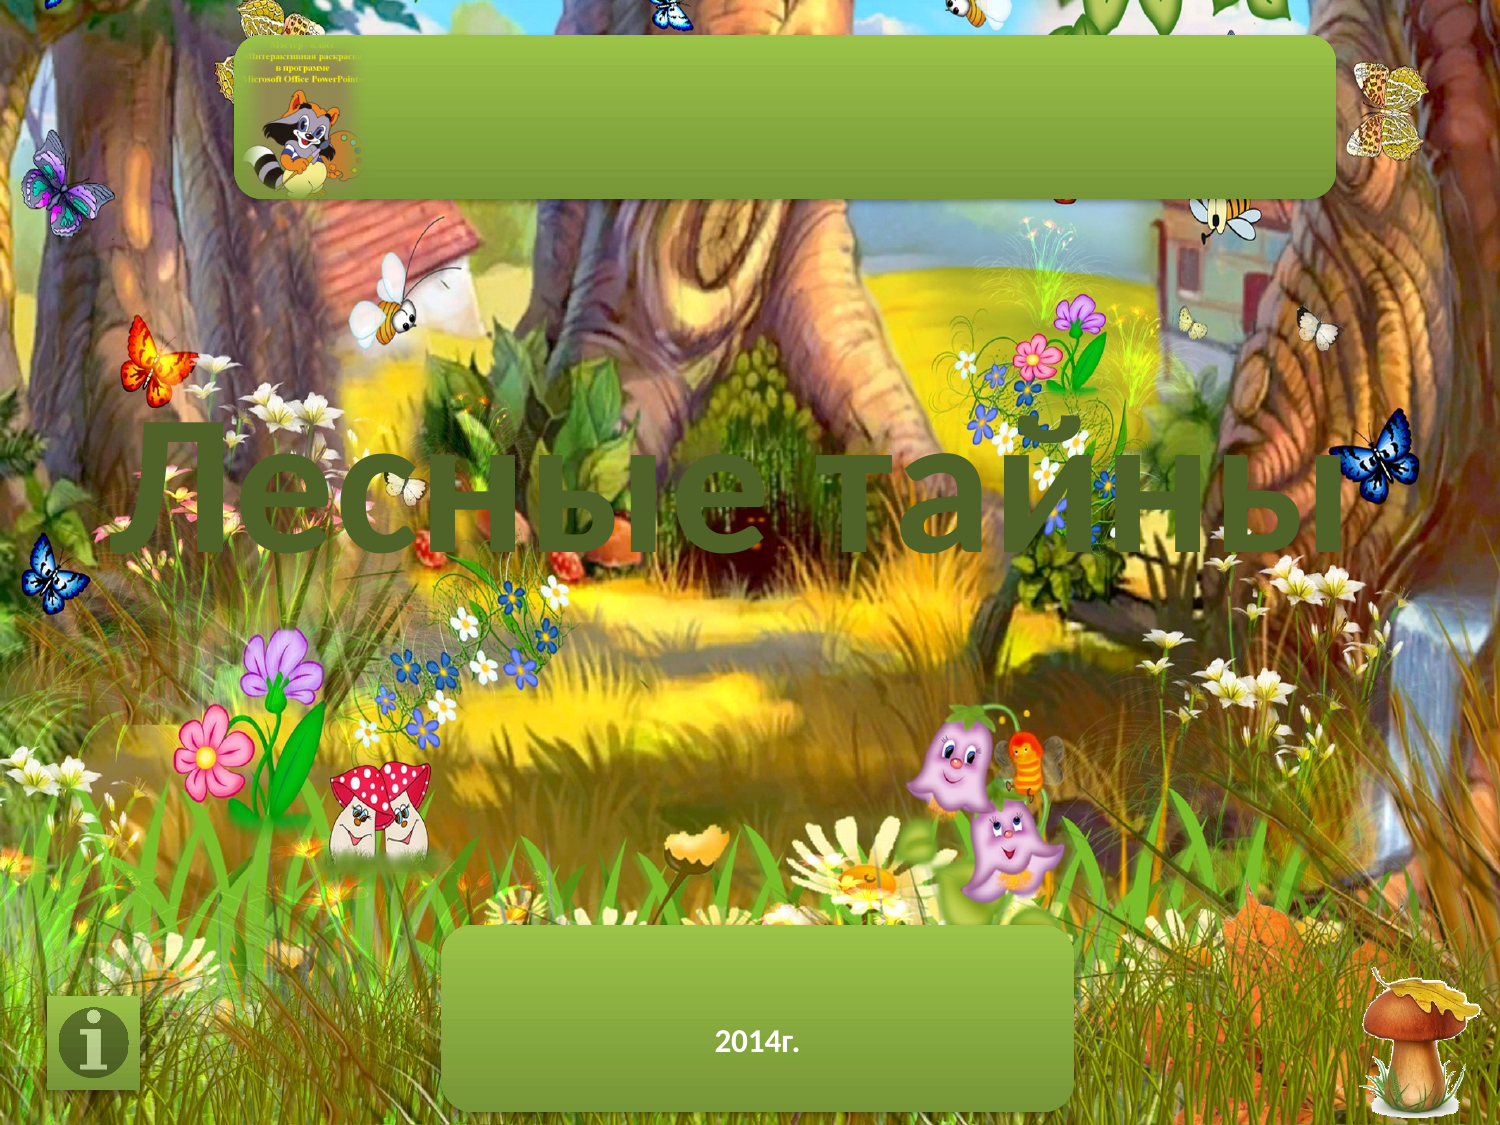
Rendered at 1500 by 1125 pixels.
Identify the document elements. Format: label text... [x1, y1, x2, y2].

text_box [371, 35, 1336, 200]
title Лесные тайны [0, 351, 1466, 593]
text_box 2014г. [441, 924, 1075, 1113]
picture [0, 0, 1500, 1125]
text_box [46, 996, 141, 1090]
